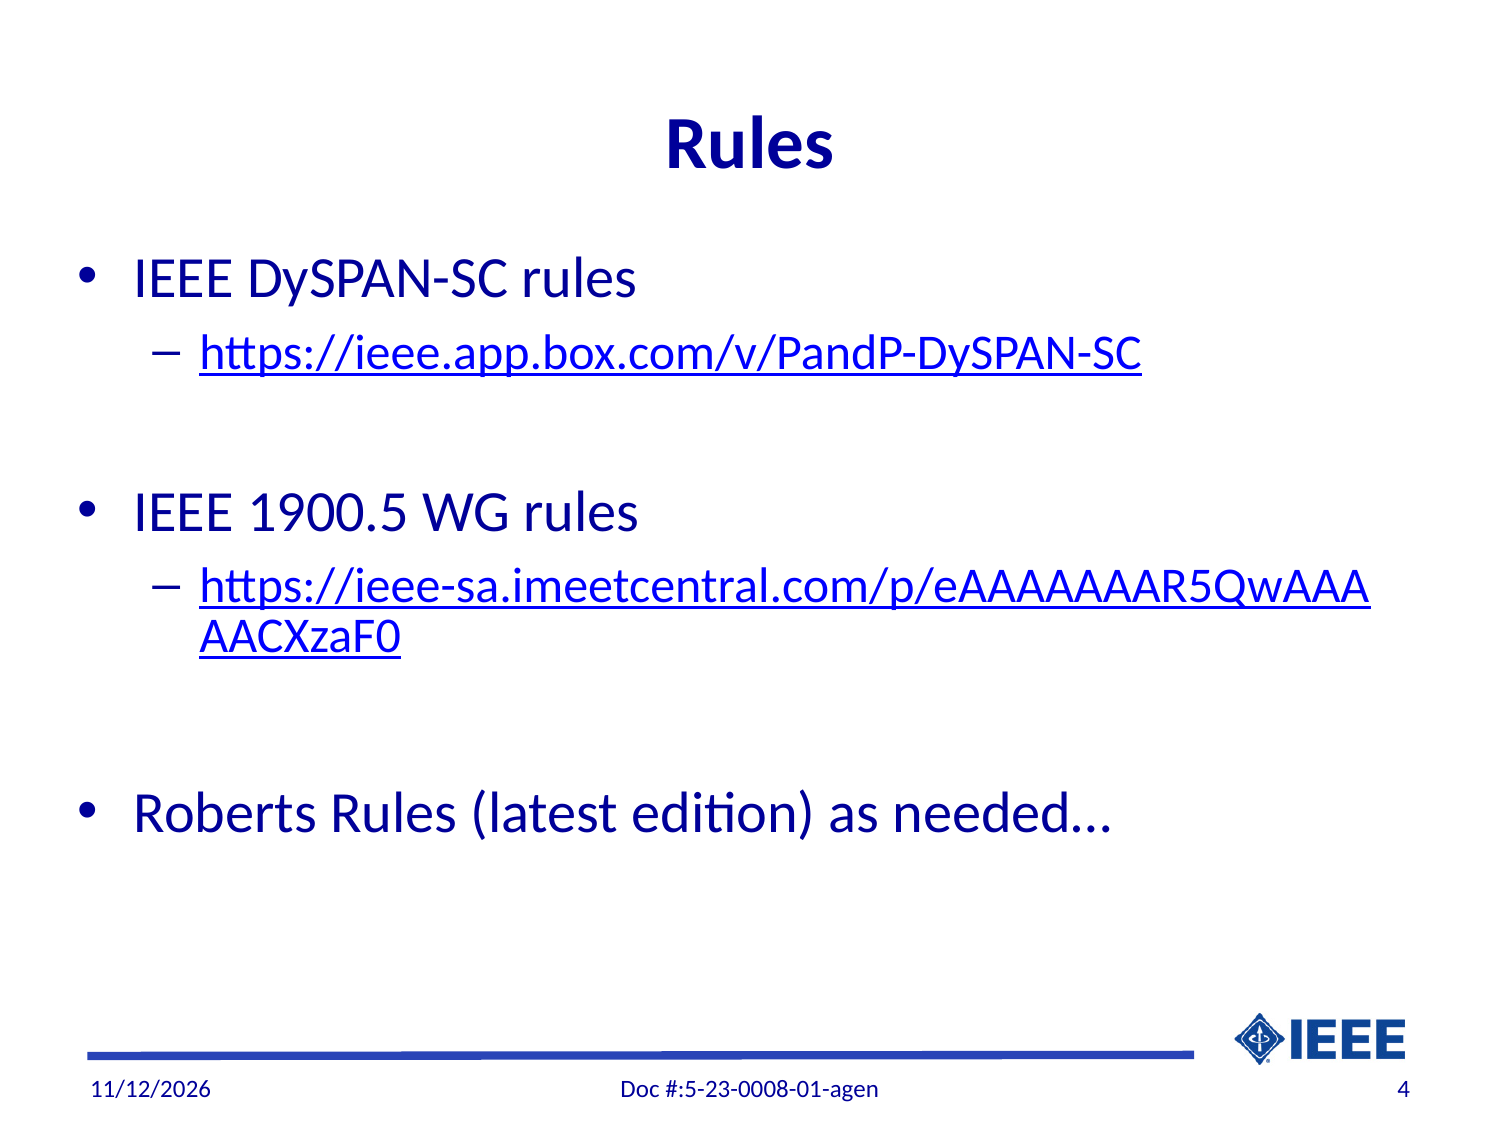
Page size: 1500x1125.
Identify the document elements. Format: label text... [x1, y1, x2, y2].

list IEEE DySPAN-SC rules https://ieee.app.box.com/v/PandP-DySPAN-SC IEEE 1900.5 WG rules https://ieee-sa.imeetcentral.com/p/eAAAAAAAR5QwAAAAACXzaF0 Roberts Rules (latest edition) as needed… [62, 232, 1413, 975]
slide_number 4 [1074, 1057, 1425, 1118]
title Rules [75, 45, 1425, 233]
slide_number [75, 1057, 425, 1118]
footer Doc #:5-23-0008-01-agen [512, 1057, 988, 1118]
picture [1231, 1011, 1406, 1057]
